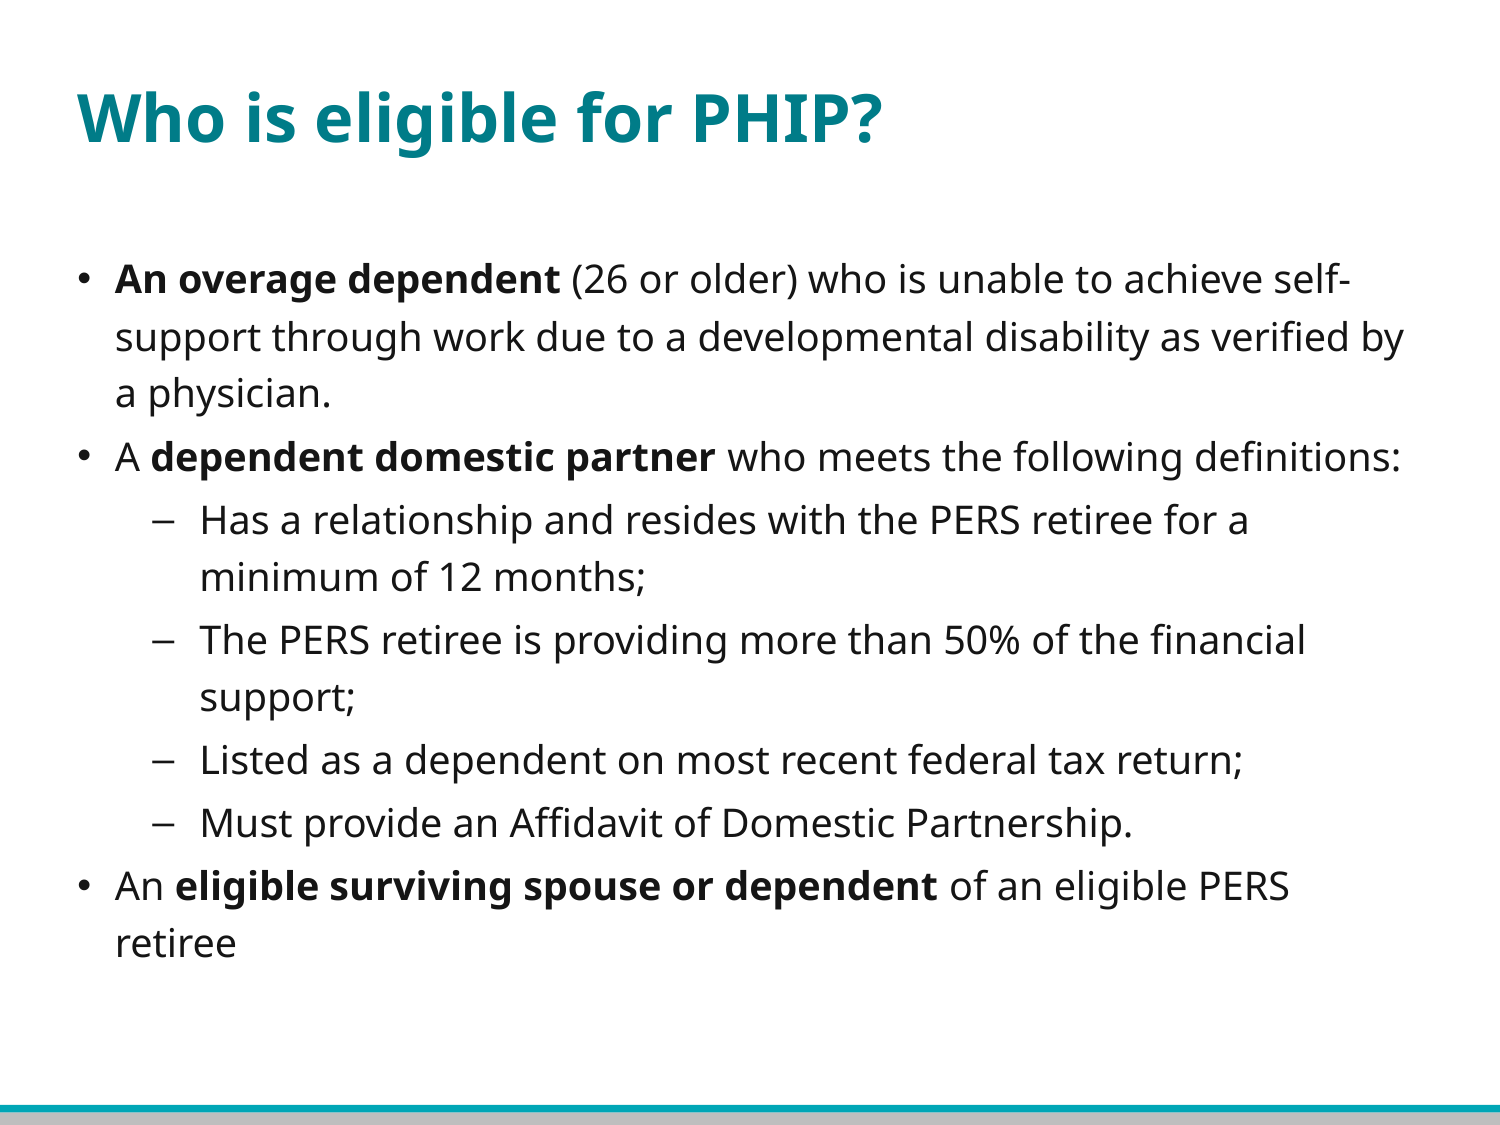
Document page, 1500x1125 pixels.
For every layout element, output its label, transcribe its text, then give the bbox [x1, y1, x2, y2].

list An overage dependent (26 or older) who is unable to achieve self-support through work due to a developmental disability as verified by a physician. A dependent domestic partner who meets the following definitions: Has a relationship and resides with the PERS retiree for a minimum of 12 months; The PERS retiree is providing more than 50% of the financial support; Listed as a dependent on most recent federal tax return; Must provide an Affidavit of Domestic Partnership. An eligible surviving spouse or dependent of an eligible PERS retiree [62, 237, 1425, 1000]
title Who is eligible for PHIP? [62, 45, 1425, 188]
